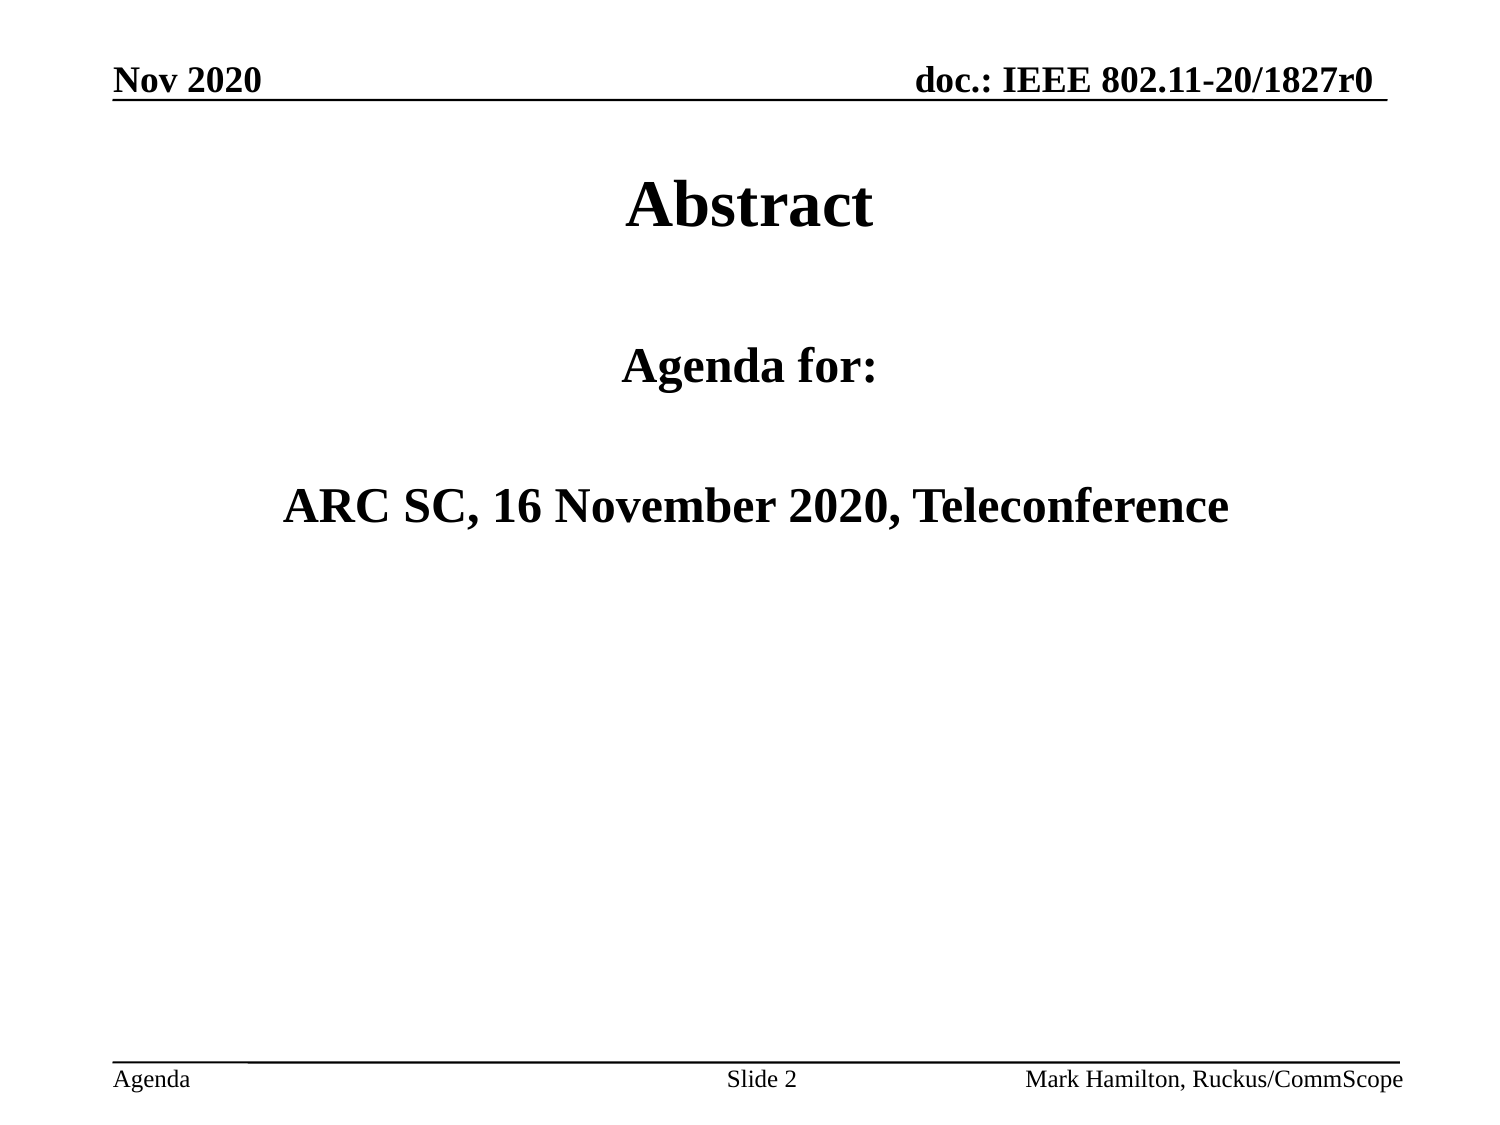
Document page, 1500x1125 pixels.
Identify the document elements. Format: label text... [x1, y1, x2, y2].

title Abstract [112, 112, 1388, 288]
list Agenda for: ARC SC, 16 November 2020, Teleconference [112, 324, 1388, 1000]
